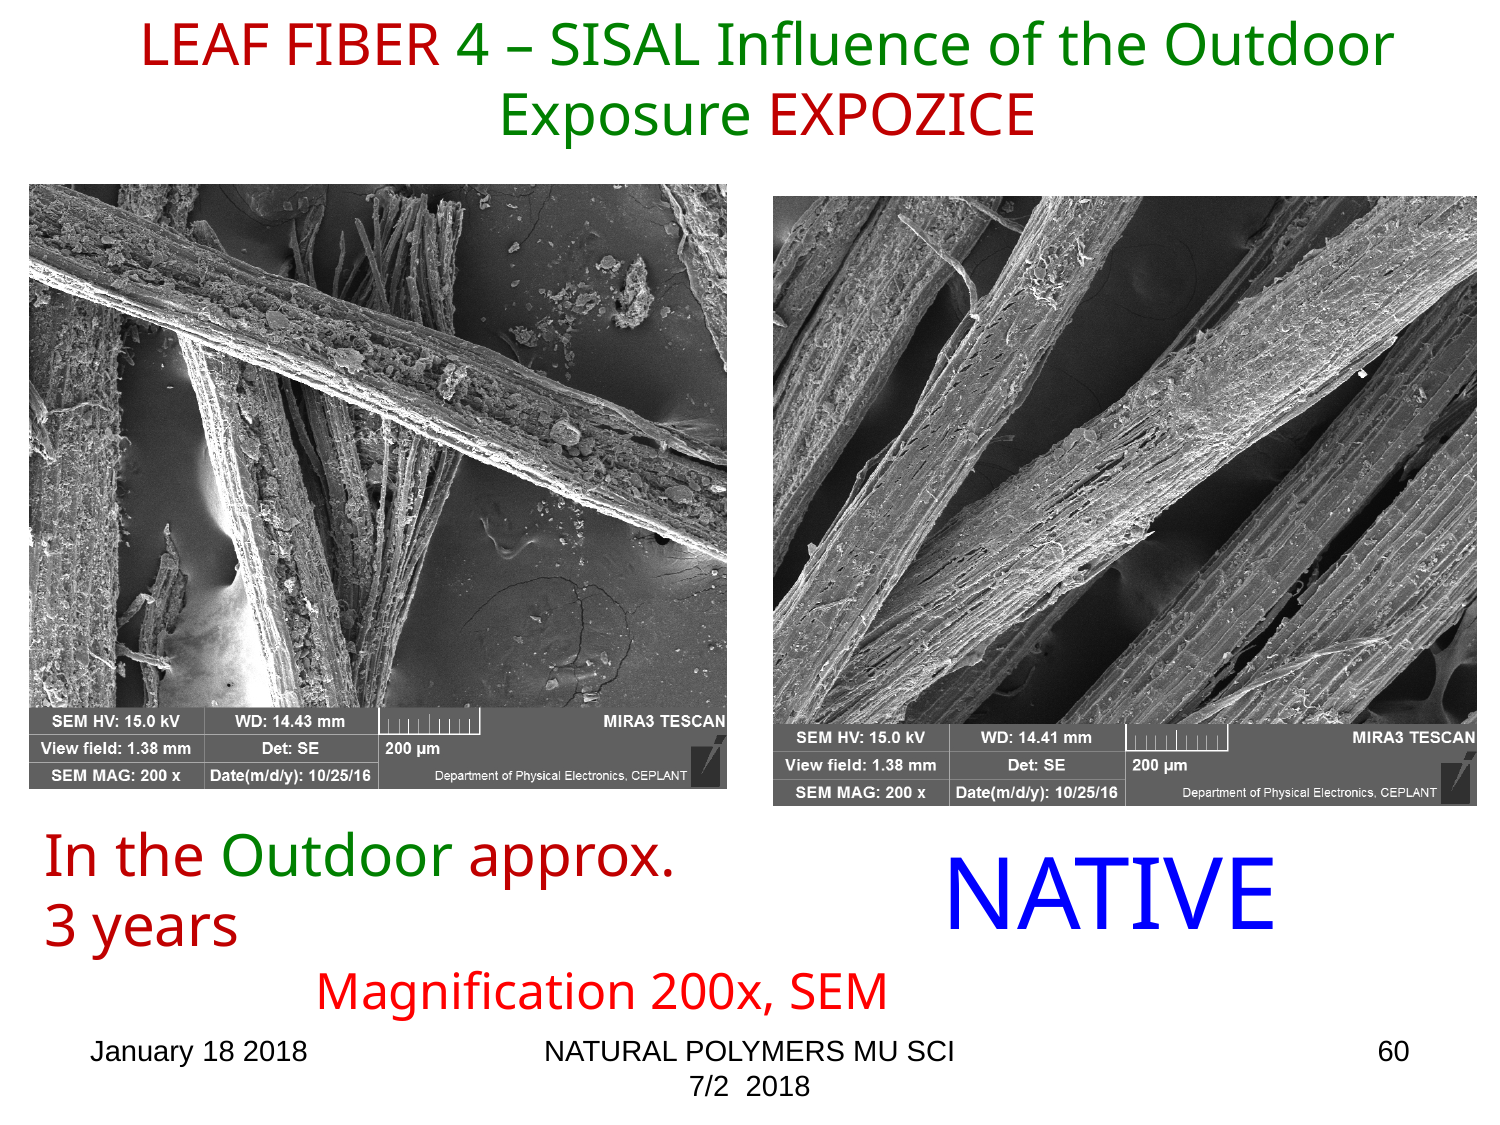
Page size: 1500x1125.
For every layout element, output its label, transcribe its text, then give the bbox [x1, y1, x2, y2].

text_box Magnification 200x, SEM [301, 952, 1365, 1027]
picture [29, 184, 727, 790]
slide_number 60 [1074, 1024, 1426, 1103]
footer NATURAL POLYMERS MU SCI 7/2 2018 [512, 1027, 988, 1103]
text_box LEAF FIBER 4 – SISAL Influence of the Outdoor Exposure EXPOZICE [35, 0, 1500, 155]
text_box NATIVE [832, 822, 1388, 957]
text_box In the Outdoor approx. 3 years [29, 810, 715, 966]
picture [773, 196, 1477, 807]
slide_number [74, 1024, 426, 1103]
